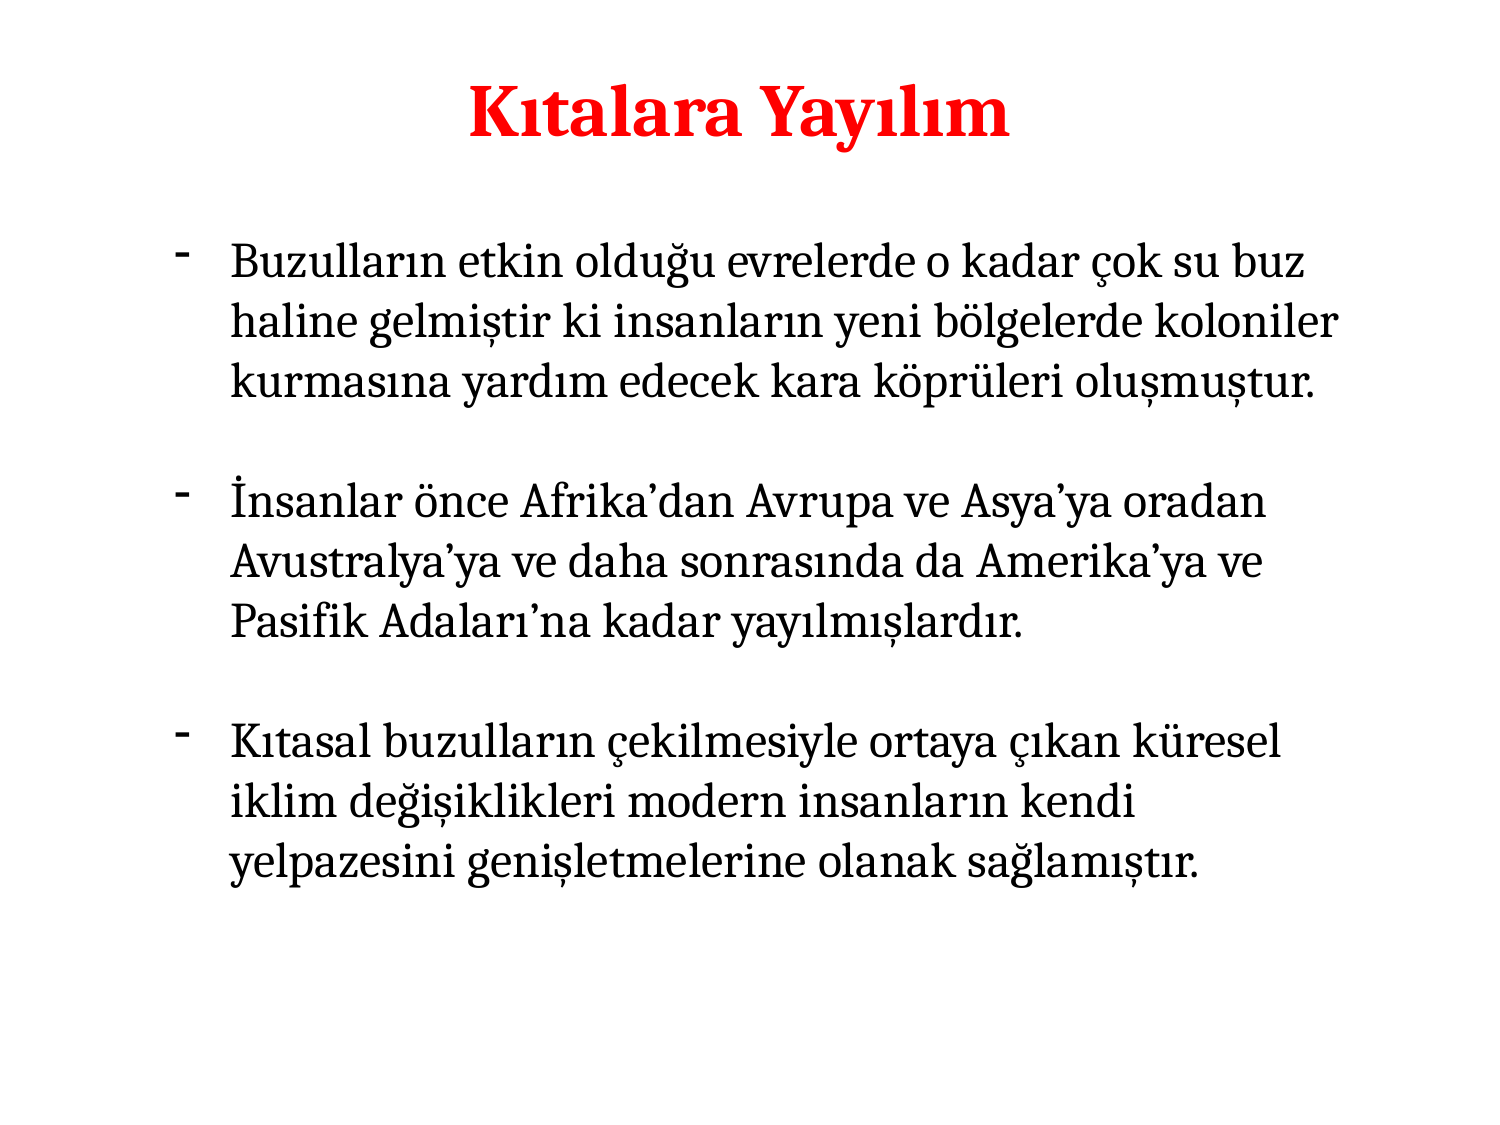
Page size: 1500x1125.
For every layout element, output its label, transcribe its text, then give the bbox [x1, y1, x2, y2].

text_box Kıtalara Yayılım [453, 54, 1027, 160]
text_box Buzulların etkin olduğu evrelerde o kadar çok su buz haline gelmiştir ki insanların yeni bölgelerde koloniler kurmasına yardım edecek kara köprüleri oluşmuştur. İnsanlar önce Afrika’dan Avrupa ve Asya’ya oradan Avustralya’ya ve daha sonrasında da Amerika’ya ve Pasifik Adaları’na kadar yayılmışlardır. Kıtasal buzulların çekilmesiyle ortaya çıkan küresel iklim değişiklikleri modern insanların kendi yelpazesini genişletmelerine olanak sağlamıştır. [159, 219, 1376, 895]
